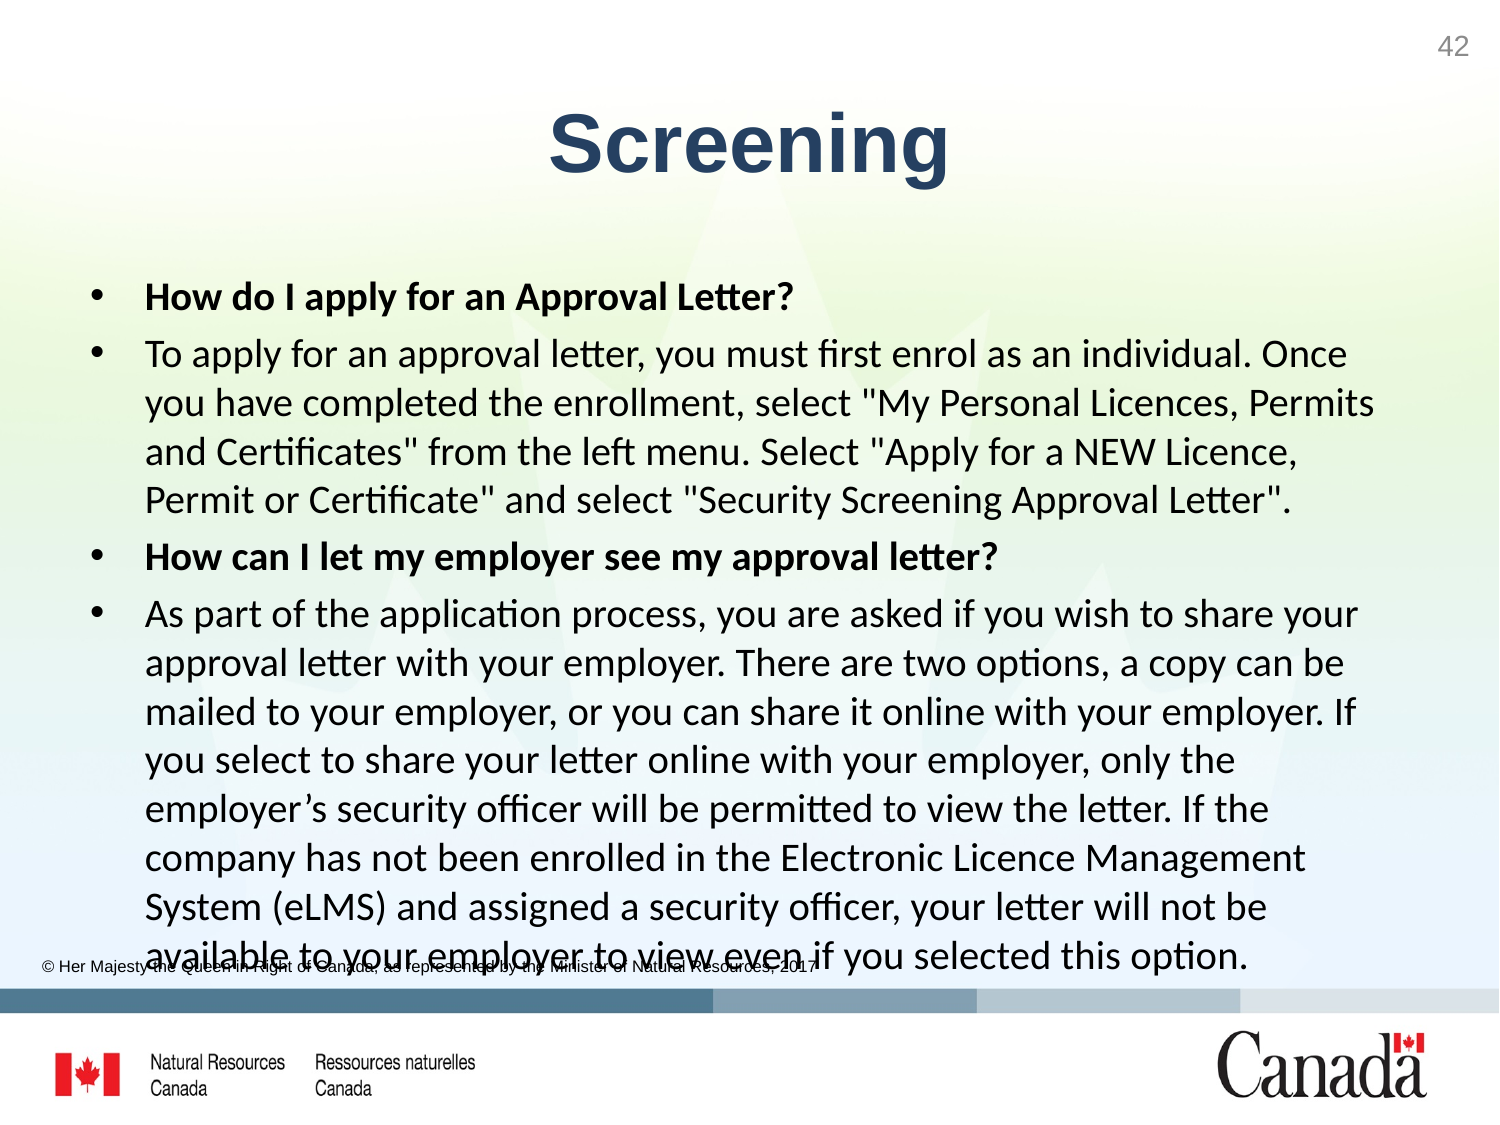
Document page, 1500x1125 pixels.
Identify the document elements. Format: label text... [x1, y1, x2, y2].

list How do I apply for an Approval Letter? To apply for an approval letter, you must first enrol as an individual. Once you have completed the enrollment, select "My Personal Licences, Permits and Certificates" from the left menu. Select "Apply for a NEW Licence, Permit or Certificate" and select "Security Screening Approval Letter". How can I let my employer see my approval letter? As part of the application process, you are asked if you wish to share your approval letter with your employer. There are two options, a copy can be mailed to your employer, or you can share it online with your employer. If you select to share your letter online with your employer, only the employer’s security officer will be permitted to view the letter. If the company has not been enrolled in the Electronic Licence Management System (eLMS) and assigned a security officer, your letter will not be available to your employer to view even if you selected this option. [75, 262, 1425, 1005]
slide_number 42 [1408, 15, 1485, 75]
title Screening [75, 45, 1425, 233]
picture [0, 0, 1499, 1125]
